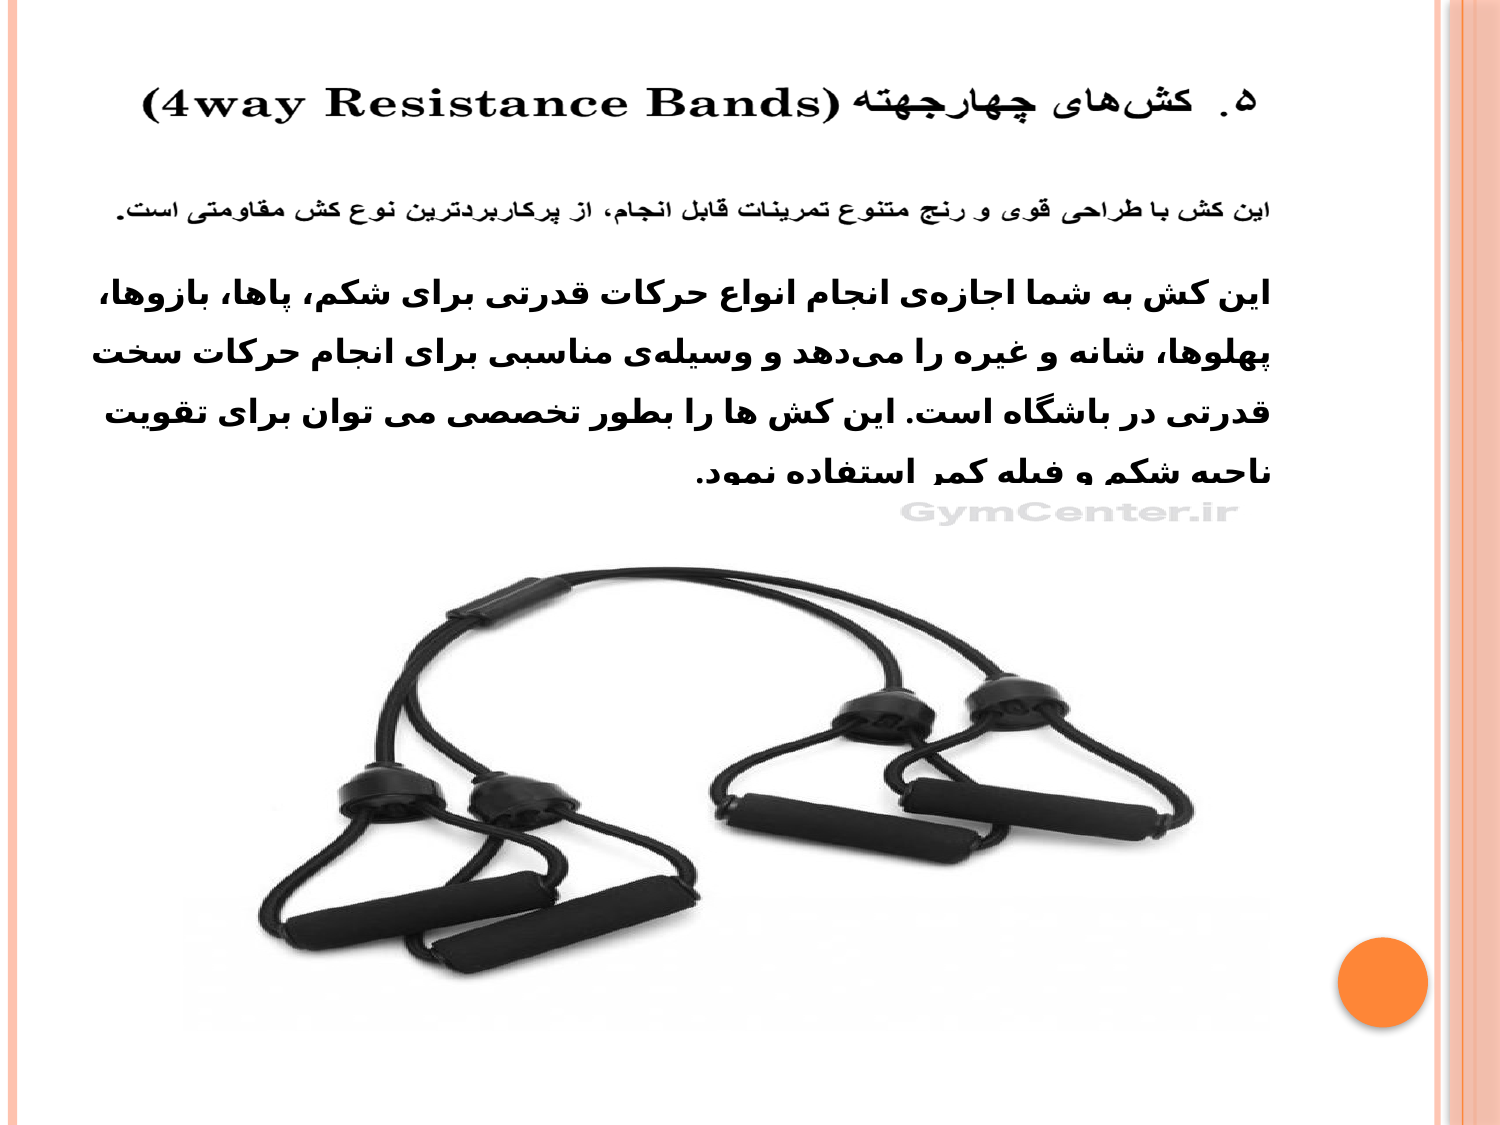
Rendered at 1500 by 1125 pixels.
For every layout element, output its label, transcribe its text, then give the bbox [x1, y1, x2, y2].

text_box این کش به شما اجازه‌ی انجام انواع حرکات قدرتی برای شکم، پاها، بازوها، پهلوها، شانه و غیره را می‌دهد و وسیله‌ی مناسبی برای انجام حرکات سخت قدرتی در باشگاه است. این کش ها را بطور تخصصی می توان برای تقویت ناحیه شکم و فیله کمر استفاده نمود. [47, 243, 1289, 543]
picture [182, 485, 1271, 1031]
picture [78, 65, 1296, 244]
